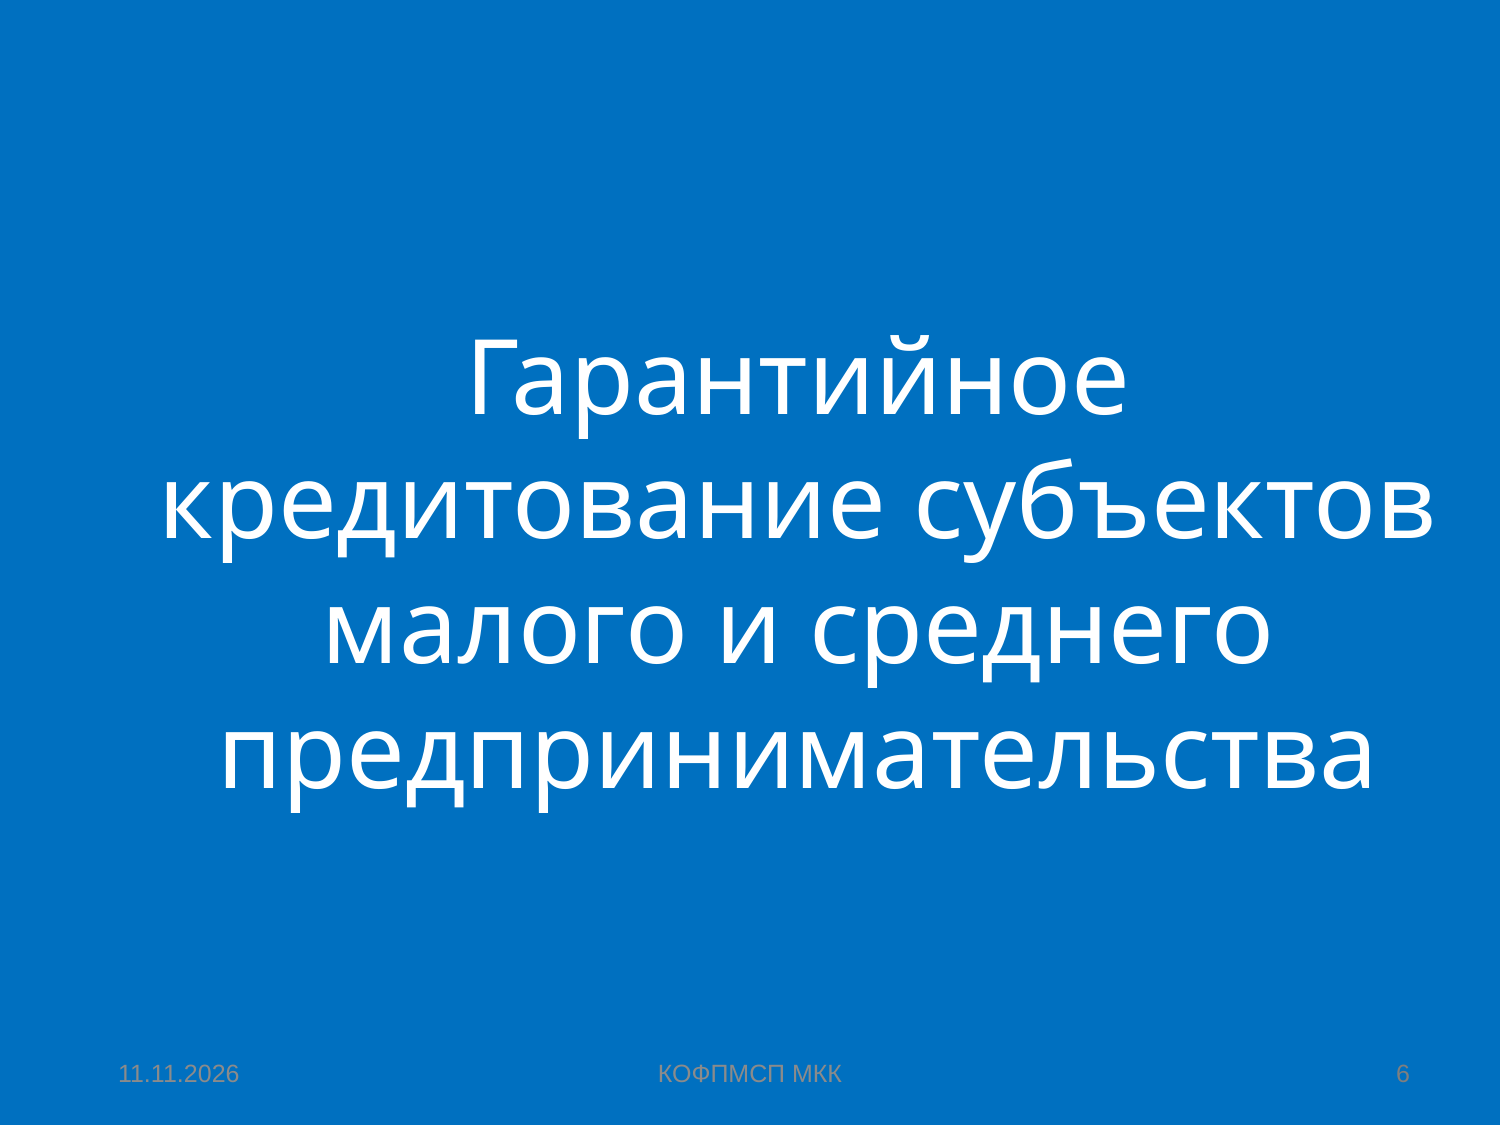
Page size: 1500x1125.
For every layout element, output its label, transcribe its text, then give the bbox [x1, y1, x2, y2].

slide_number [103, 1042, 441, 1103]
footer КОФПМСП МКК [496, 1042, 1004, 1103]
text_box Гарантийное кредитование субъектов малого и среднего предпринимательства [101, 302, 1495, 818]
slide_number 6 [1074, 1042, 1425, 1103]
